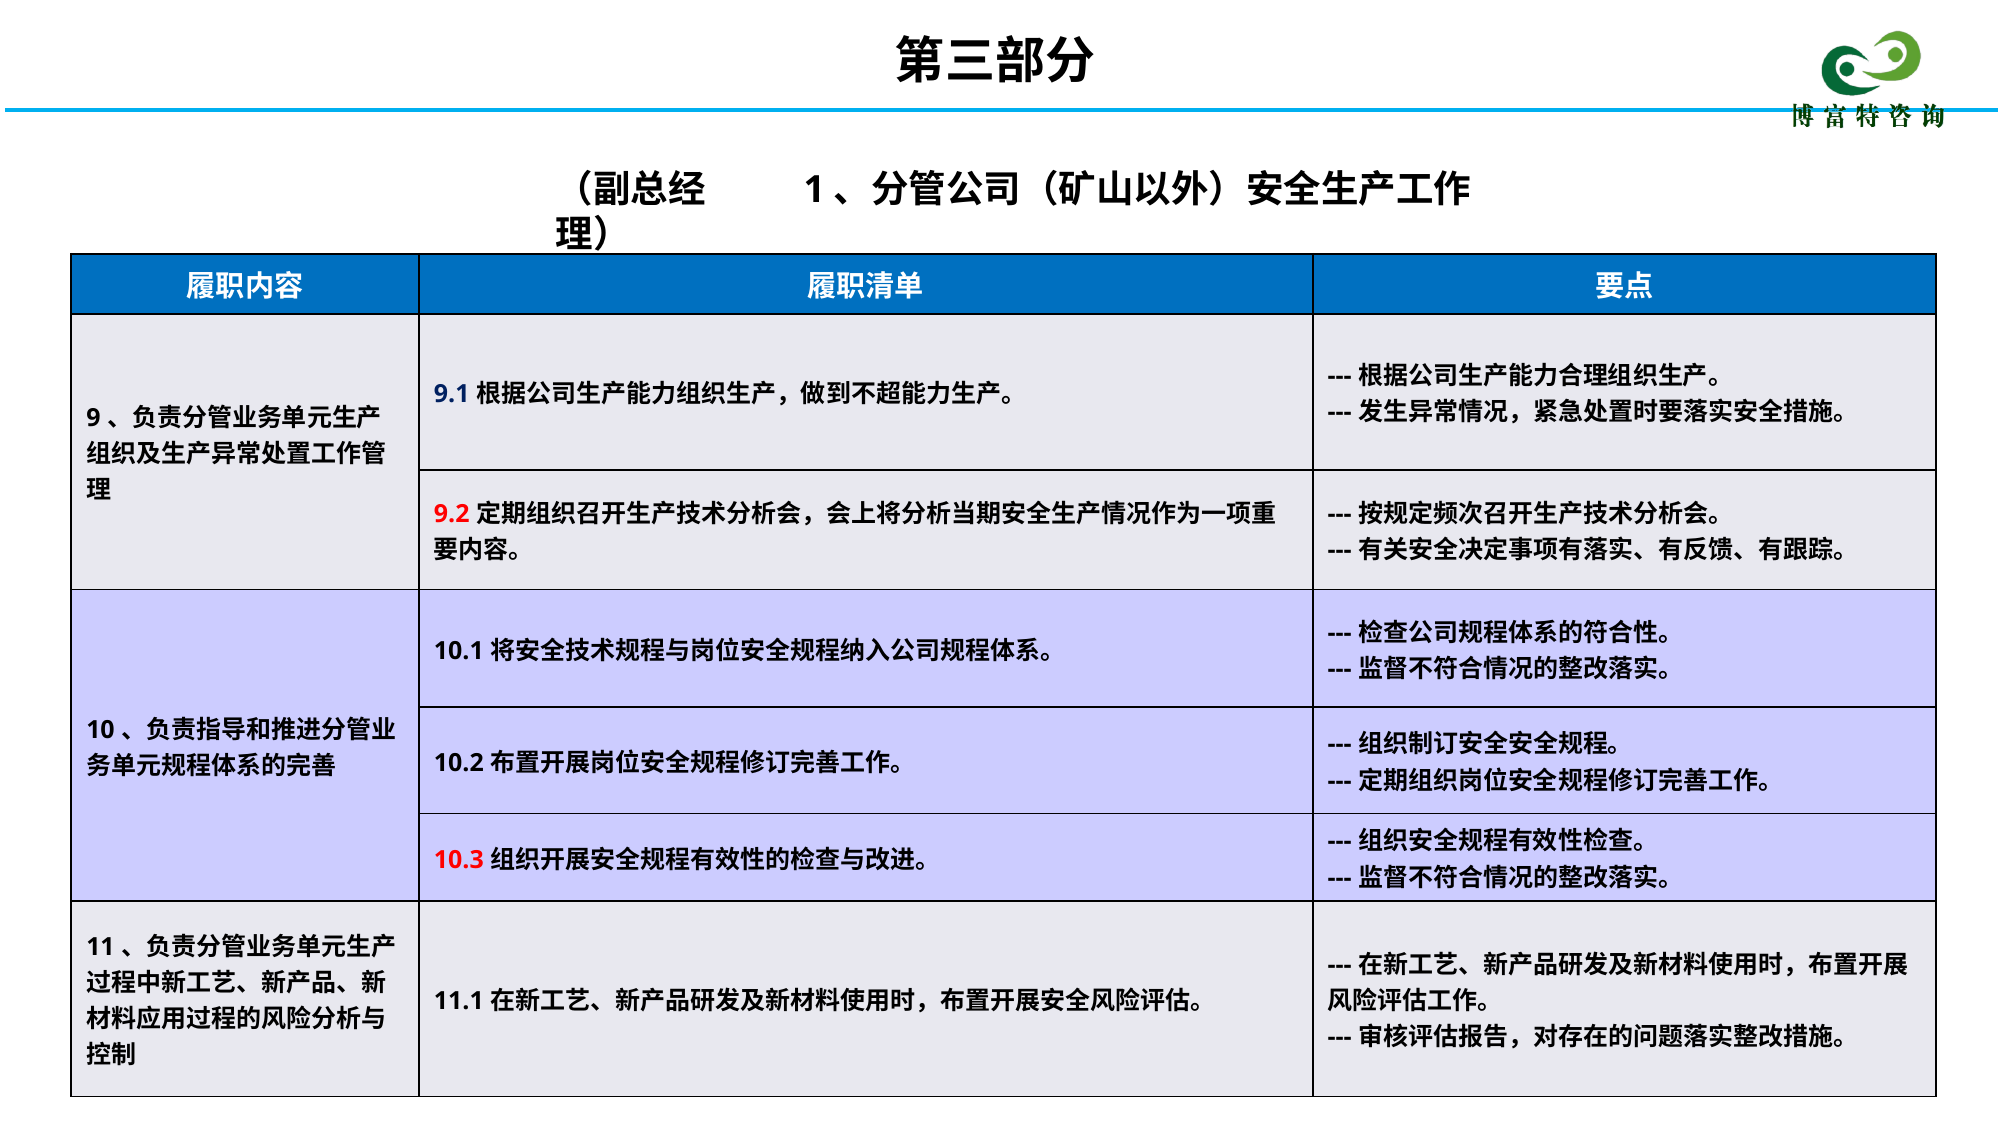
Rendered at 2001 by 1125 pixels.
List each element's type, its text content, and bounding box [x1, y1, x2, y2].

text_box 第三部分 [880, 21, 1144, 97]
table_cell 11、负责分管业务单元生产过程中新工艺、新产品、新材料应用过程的风险分析与控制 [72, 902, 418, 1096]
table_cell 10.1将安全技术规程与岗位安全规程纳入公司规程体系。 [420, 590, 1312, 706]
table_cell 11.1在新工艺、新产品研发及新材料使用时，布置开展安全风险评估。 [420, 902, 1312, 1096]
table_cell 9.1根据公司生产能力组织生产，做到不超能力生产。 [420, 315, 1312, 469]
picture [1772, 30, 1969, 131]
table_cell 10、负责指导和推进分管业务单元规程体系的完善 [72, 590, 418, 900]
table_cell ---组织制订安全安全规程。 ---定期组织岗位安全规程修订完善工作。 [1314, 708, 1935, 813]
table_cell 9、负责分管业务单元生产组织及生产异常处置工作管理 [72, 315, 418, 589]
table_cell ---根据公司生产能力合理组织生产。 ---发生异常情况，紧急处置时要落实安全措施。 [1314, 315, 1935, 469]
table_cell 10.2布置开展岗位安全规程修订完善工作。 [420, 708, 1312, 813]
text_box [540, 157, 1483, 219]
table_cell ---组织安全规程有效性检查。 ---监督不符合情况的整改落实。 [1314, 814, 1935, 900]
table_cell 9.2定期组织召开生产技术分析会，会上将分析当期安全生产情况作为一项重要内容。 [420, 471, 1312, 589]
table_cell ---检查公司规程体系的符合性。 ---监督不符合情况的整改落实。 [1314, 590, 1935, 706]
table_header 要点 [1314, 255, 1935, 313]
table_cell ---在新工艺、新产品研发及新材料使用时，布置开展风险评估工作。 ---审核评估报告，对存在的问题落实整改措施。 [1314, 902, 1935, 1096]
table_cell 10.3组织开展安全规程有效性的检查与改进。 [420, 814, 1312, 900]
table_cell ---按规定频次召开生产技术分析会。 ---有关安全决定事项有落实、有反馈、有跟踪。 [1314, 471, 1935, 589]
table_header 履职清单 [420, 255, 1312, 313]
table_header 履职内容 [72, 255, 418, 313]
